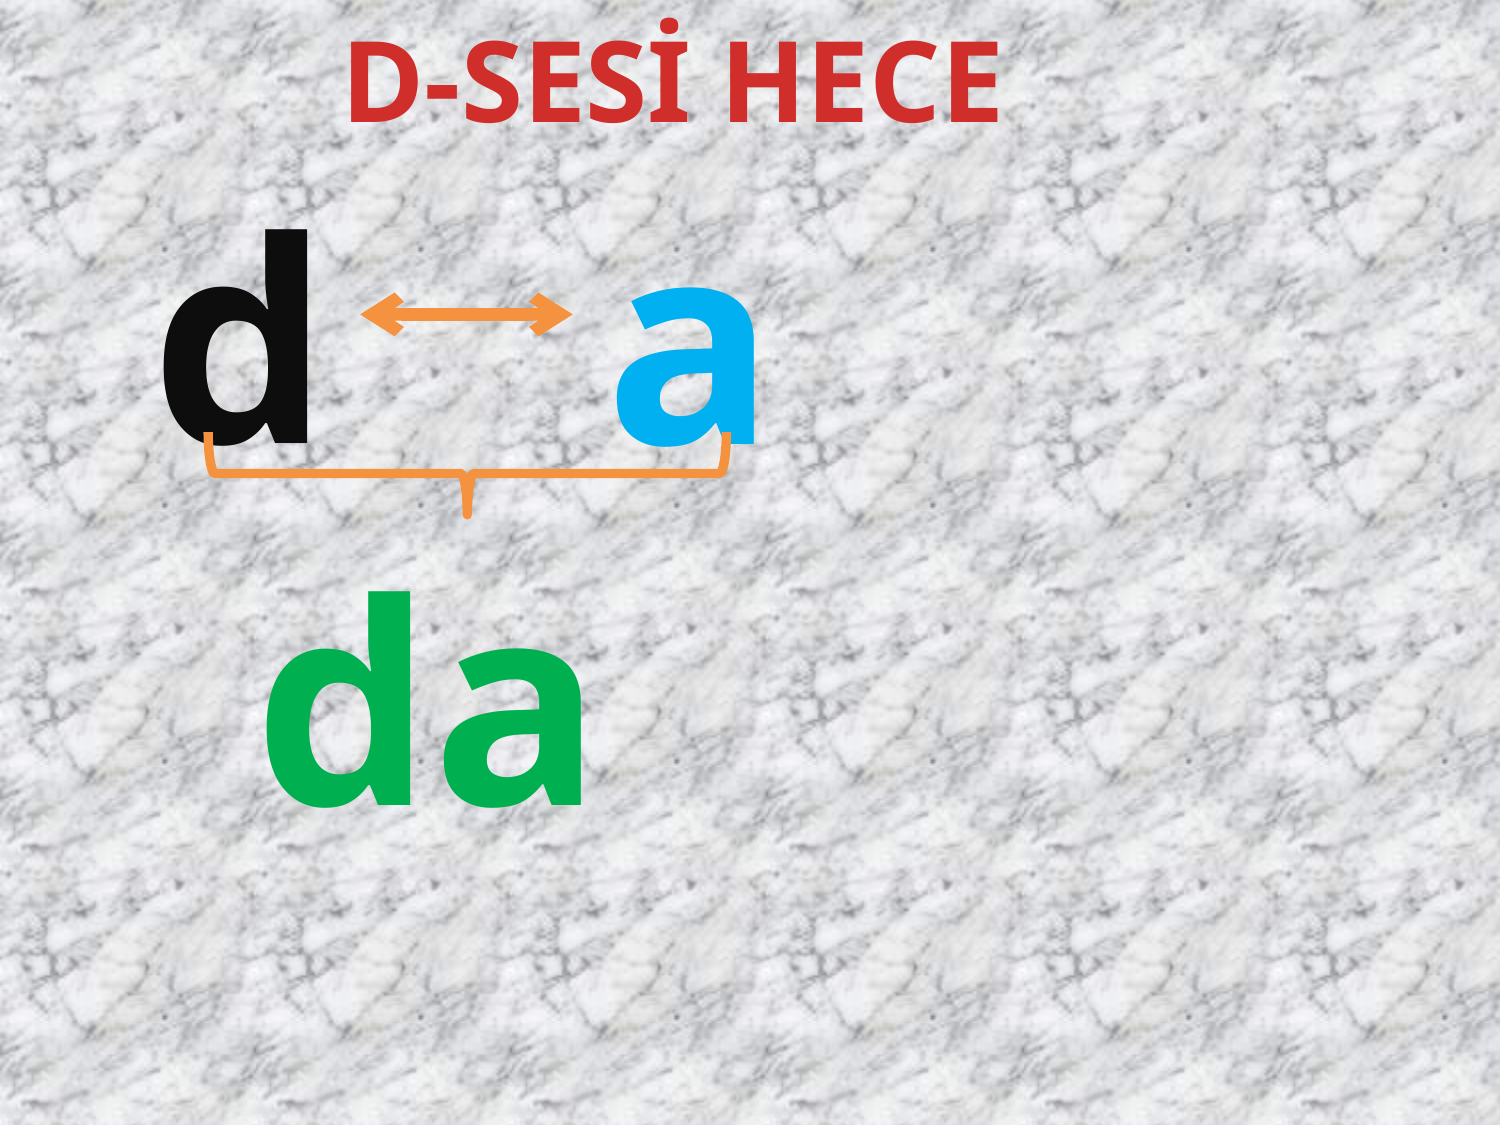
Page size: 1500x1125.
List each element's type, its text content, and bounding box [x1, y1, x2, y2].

subtitle [0, 0, 1500, 1125]
text_box da [183, 516, 674, 870]
text_box D-SESİ HECE [253, 2, 1093, 153]
text_box a [572, 155, 809, 508]
text_box [207, 432, 728, 516]
text_box d [122, 154, 359, 507]
